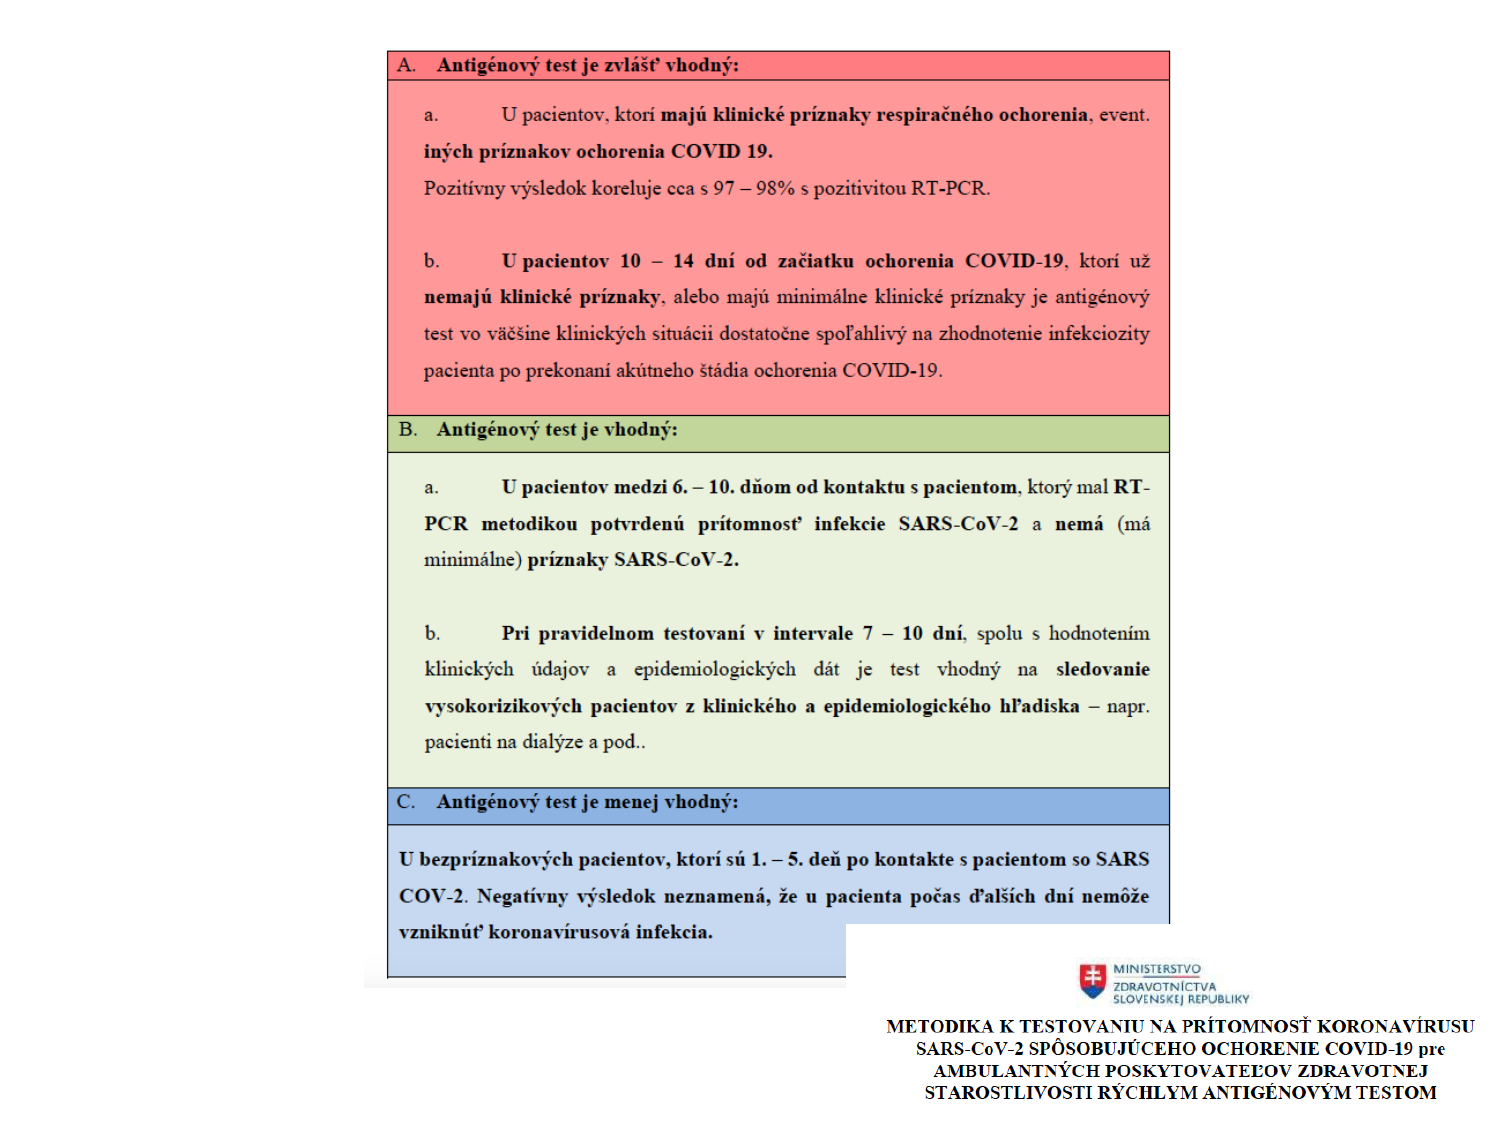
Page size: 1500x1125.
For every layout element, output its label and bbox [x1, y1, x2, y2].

list [0, 37, 1500, 989]
picture [846, 924, 1500, 1125]
